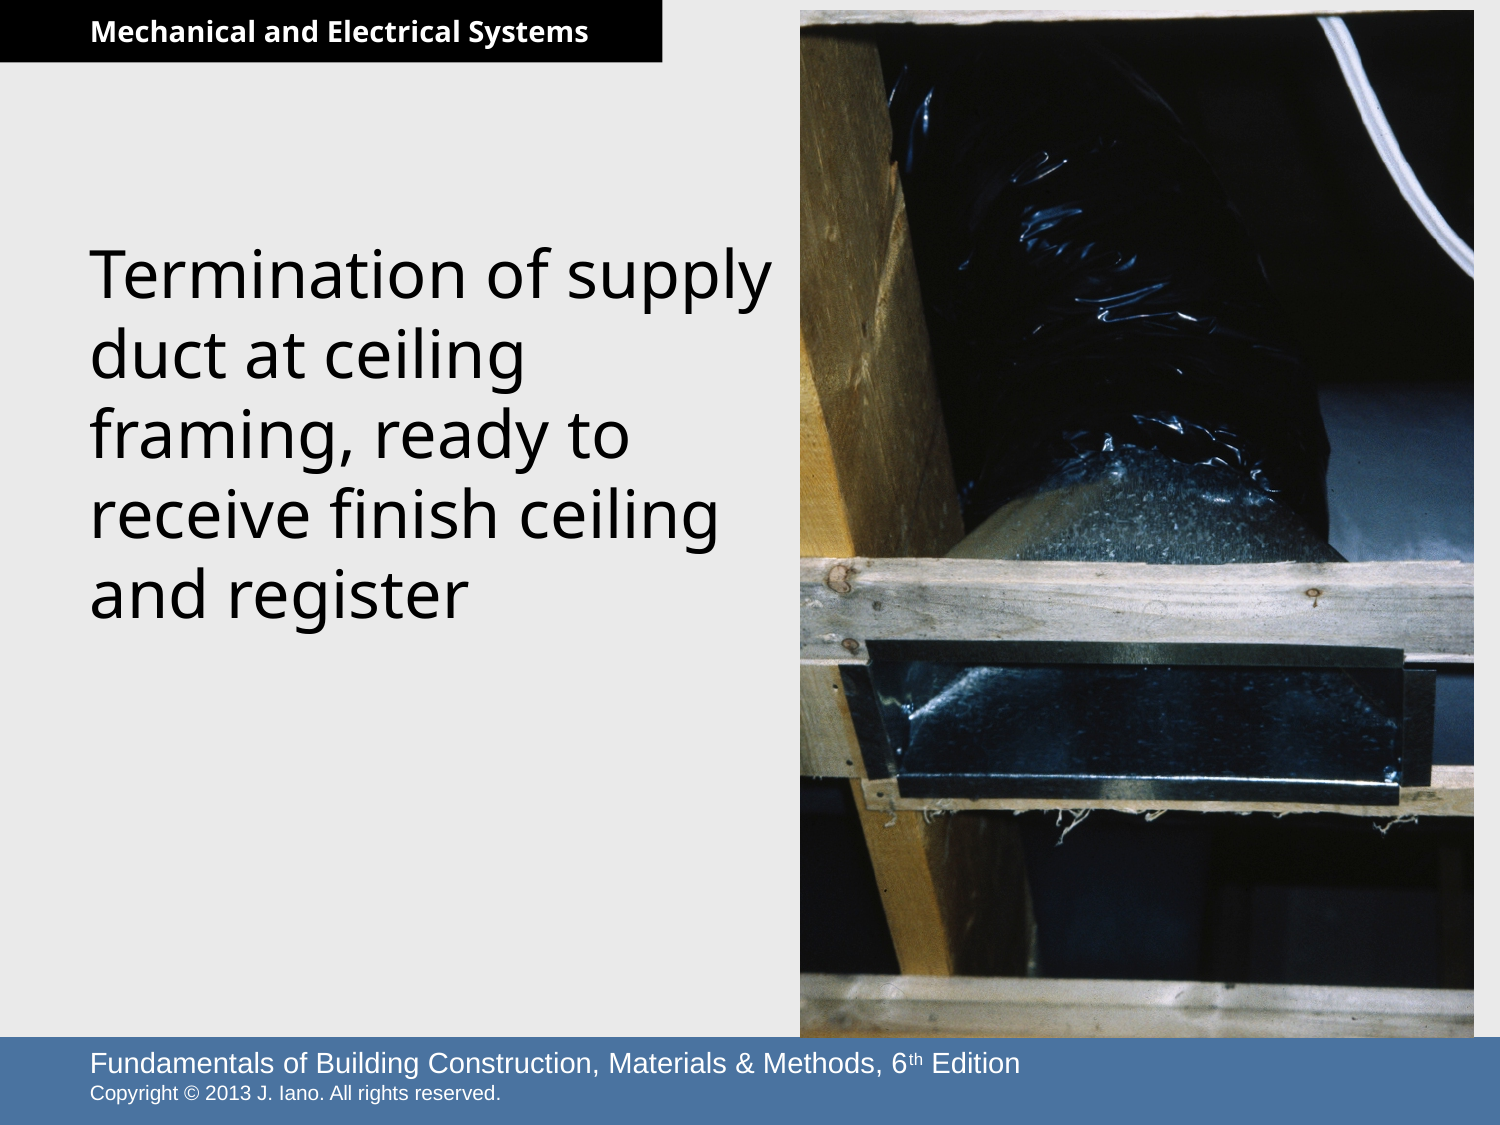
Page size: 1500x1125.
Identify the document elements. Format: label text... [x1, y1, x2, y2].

list Termination of supply duct at ceiling framing, ready to receive finish ceiling and register [75, 224, 794, 580]
picture [0, 10, 1500, 1125]
